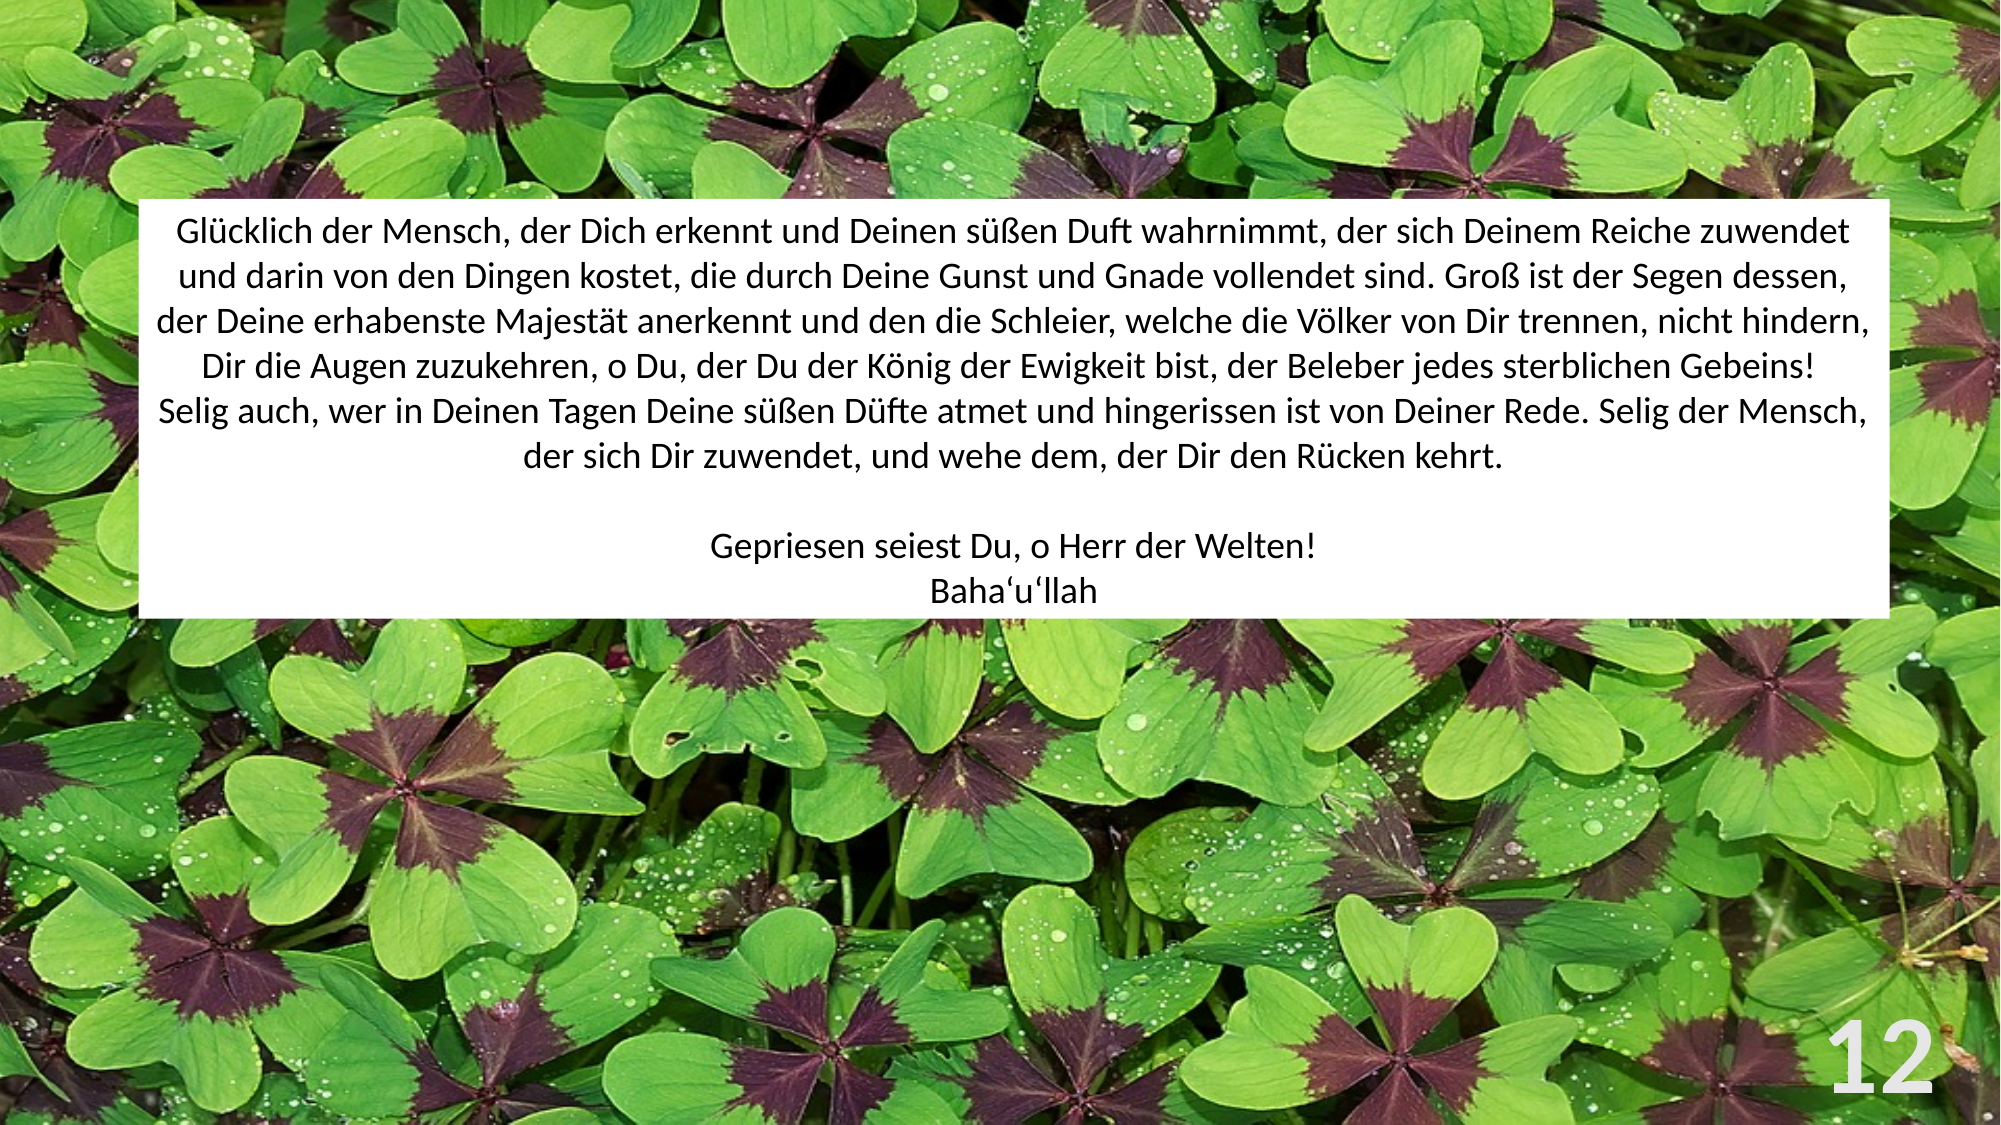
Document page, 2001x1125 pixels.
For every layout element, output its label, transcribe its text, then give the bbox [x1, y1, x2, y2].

text_box 12 [1806, 973, 1952, 1124]
picture [0, 0, 2001, 1125]
text_box Glücklich der Mensch, der Dich erkennt und Deinen süßen Duft wahrnimmt, der sich Deinem Reiche zuwendet und darin von den Dingen kostet, die durch Deine Gunst und Gnade vollendet sind. Groß ist der Segen dessen, der Deine erhabenste Majestät anerkennt und den die Schleier, welche die Völker von Dir trennen, nicht hindern, Dir die Augen zuzukehren, o Du, der Du der König der Ewigkeit bist, der Beleber jedes sterblichen Gebeins! Selig auch, wer in Deinen Tagen Deine süßen Düfte atmet und hingerissen ist von Deiner Rede. Selig der Mensch, der sich Dir zuwendet, und wehe dem, der Dir den Rücken kehrt. Gepriesen seiest Du, o Herr der Welten! Baha‘u‘llah [138, 198, 1890, 619]
